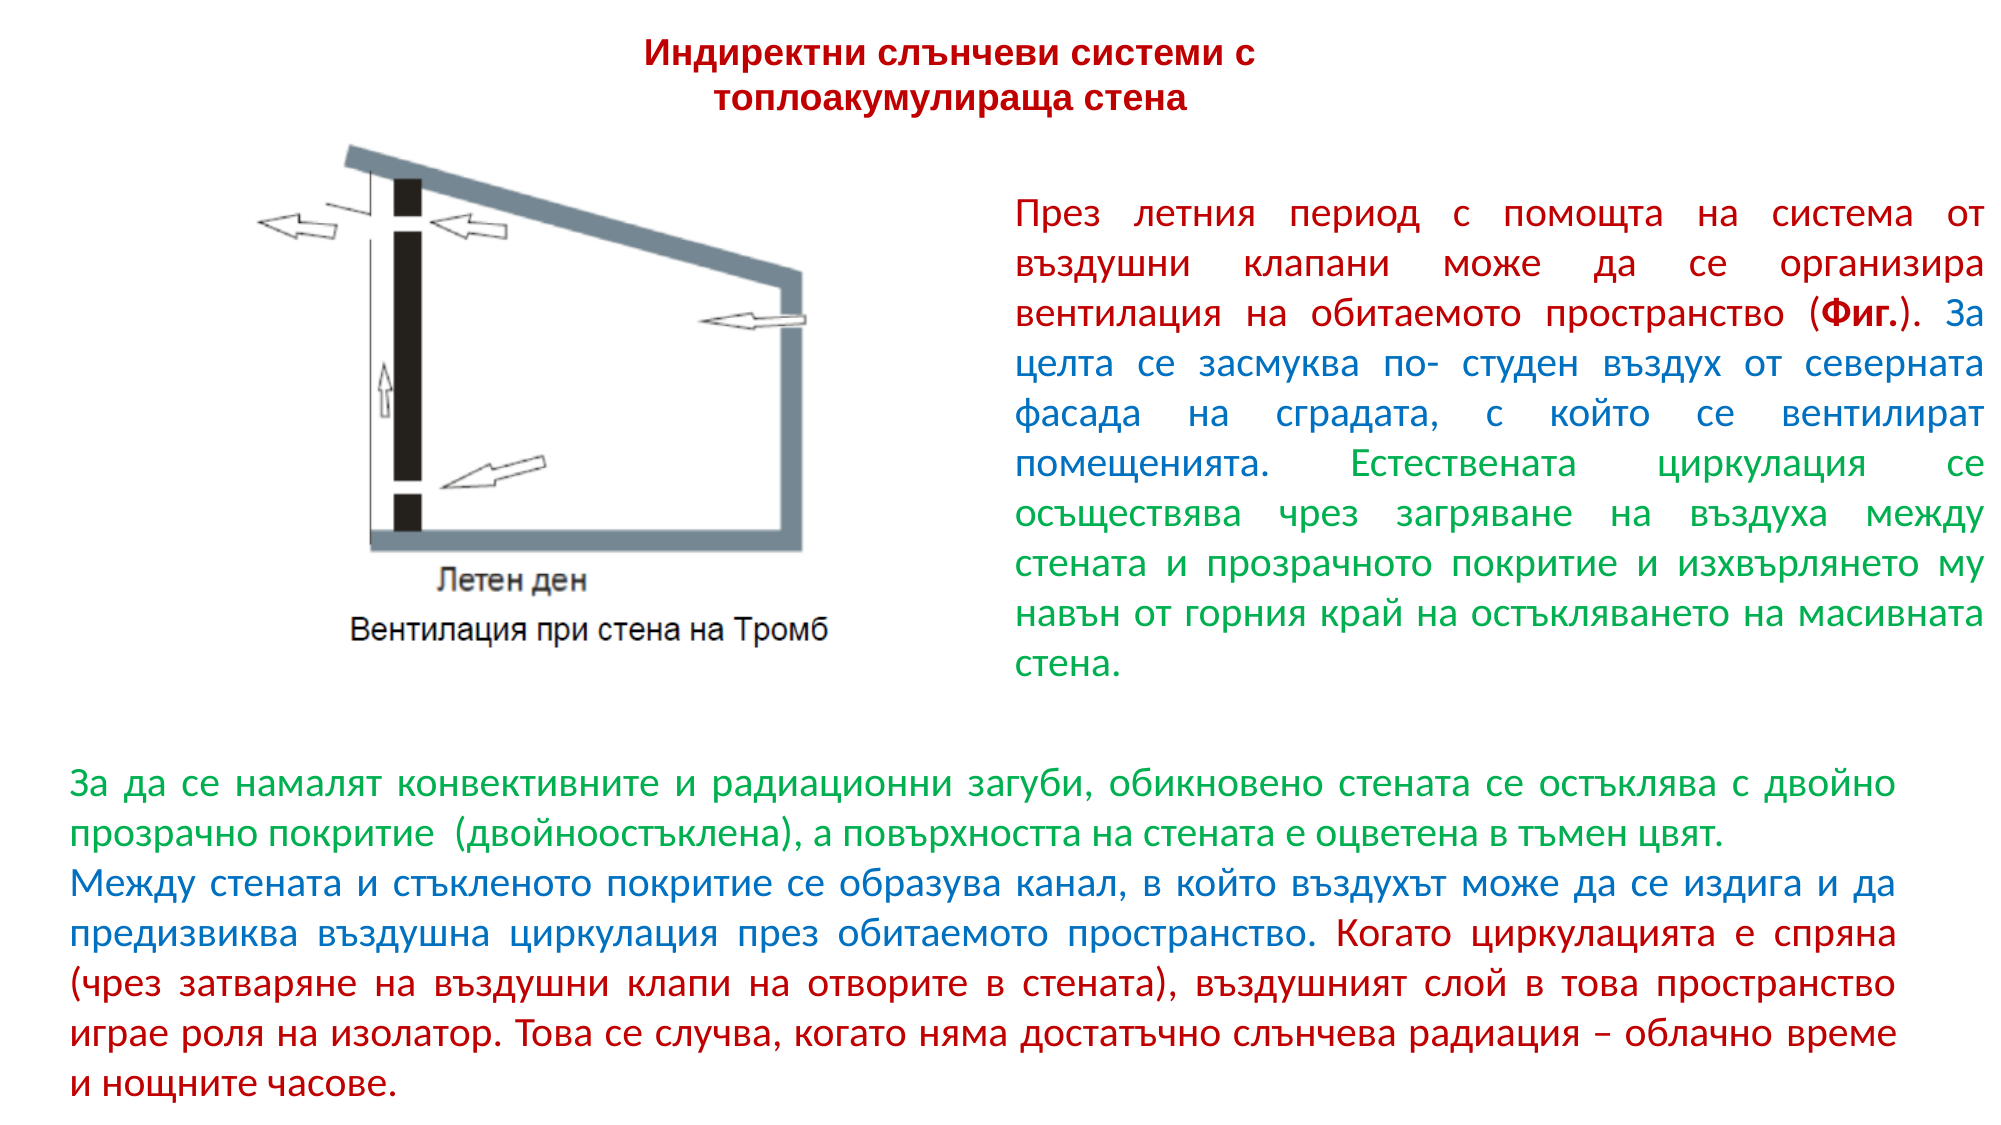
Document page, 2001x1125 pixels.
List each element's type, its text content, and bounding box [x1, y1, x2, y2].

text_box Индиректни слънчеви системи с топлоакумулираща стена [450, 20, 1450, 126]
text_box През летния период с помощта на система от въздушни клапани може да се организира вентилация на обитаемото пространство (Фиг.). За целта се засмуква по- студен въздух от северната фасада на сградата, с който се вентилират помещенията. Естествената циркулация се осъществява чрез загряване на въздуха между стената и прозрачното покритие и изхвърлянето му навън от горния край на остъкляването на масивната стена. [999, 177, 2000, 693]
text_box За да се намалят конвективните и радиационни загуби, обикновено стената се остъклява с двойно прозрачно покритие (двойноостъклена), а повърхността на стената е оцветена в тъмен цвят. Между стената и стъкленото покритие се образува канал, в който въздухът може да се издига и да предизвиква въздушна циркулация през обитаемото пространство. Когато циркулацията е спряна (чрез затваряне на въздушни клапи на отворите в стената), въздушният слой в това пространство играе роля на изолатор. Това се случва, когато няма достатъчно слънчева радиация – облачно време и нощните часове. [54, 697, 1913, 1113]
picture [235, 126, 868, 663]
